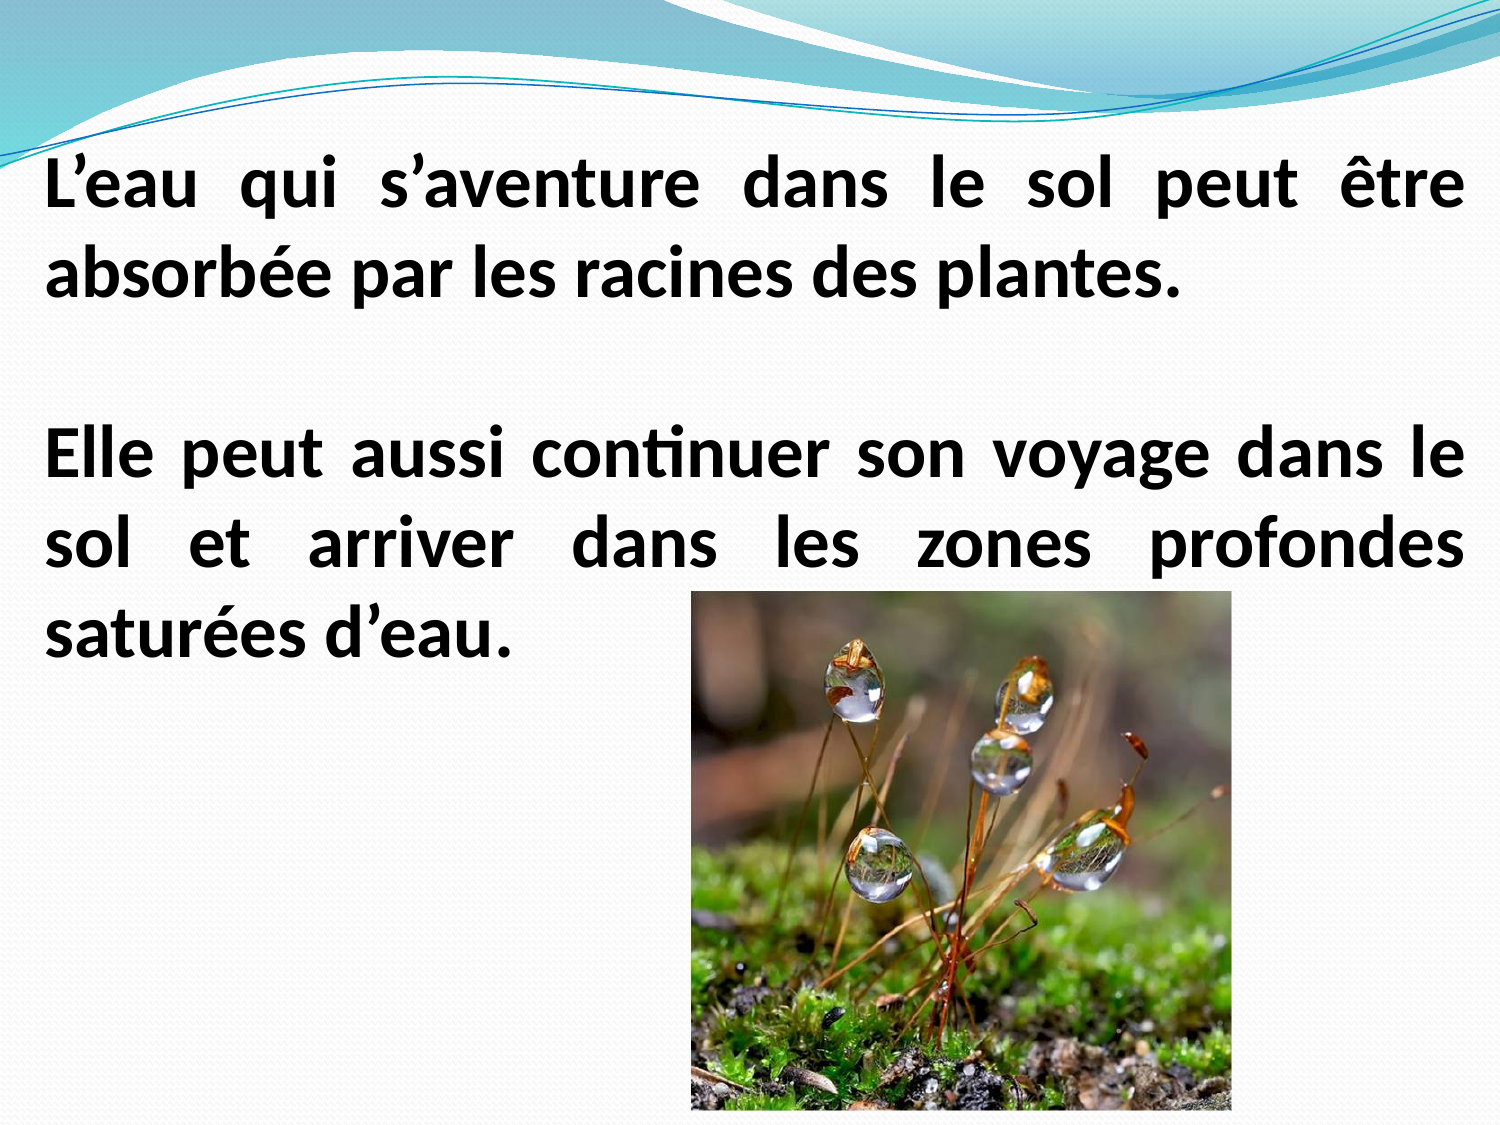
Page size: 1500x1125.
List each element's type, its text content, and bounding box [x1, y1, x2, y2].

text_box La mer ou l’océan [1232, 592, 1239, 681]
text_box La mer ou l’océan [683, 591, 690, 681]
text_box L’eau qui s’aventure dans le sol peut être absorbée par les racines des plantes. Elle peut aussi continuer son voyage dans le sol et arriver dans les zones profondes saturées d’eau. [29, 125, 1483, 681]
picture [690, 590, 1232, 1111]
